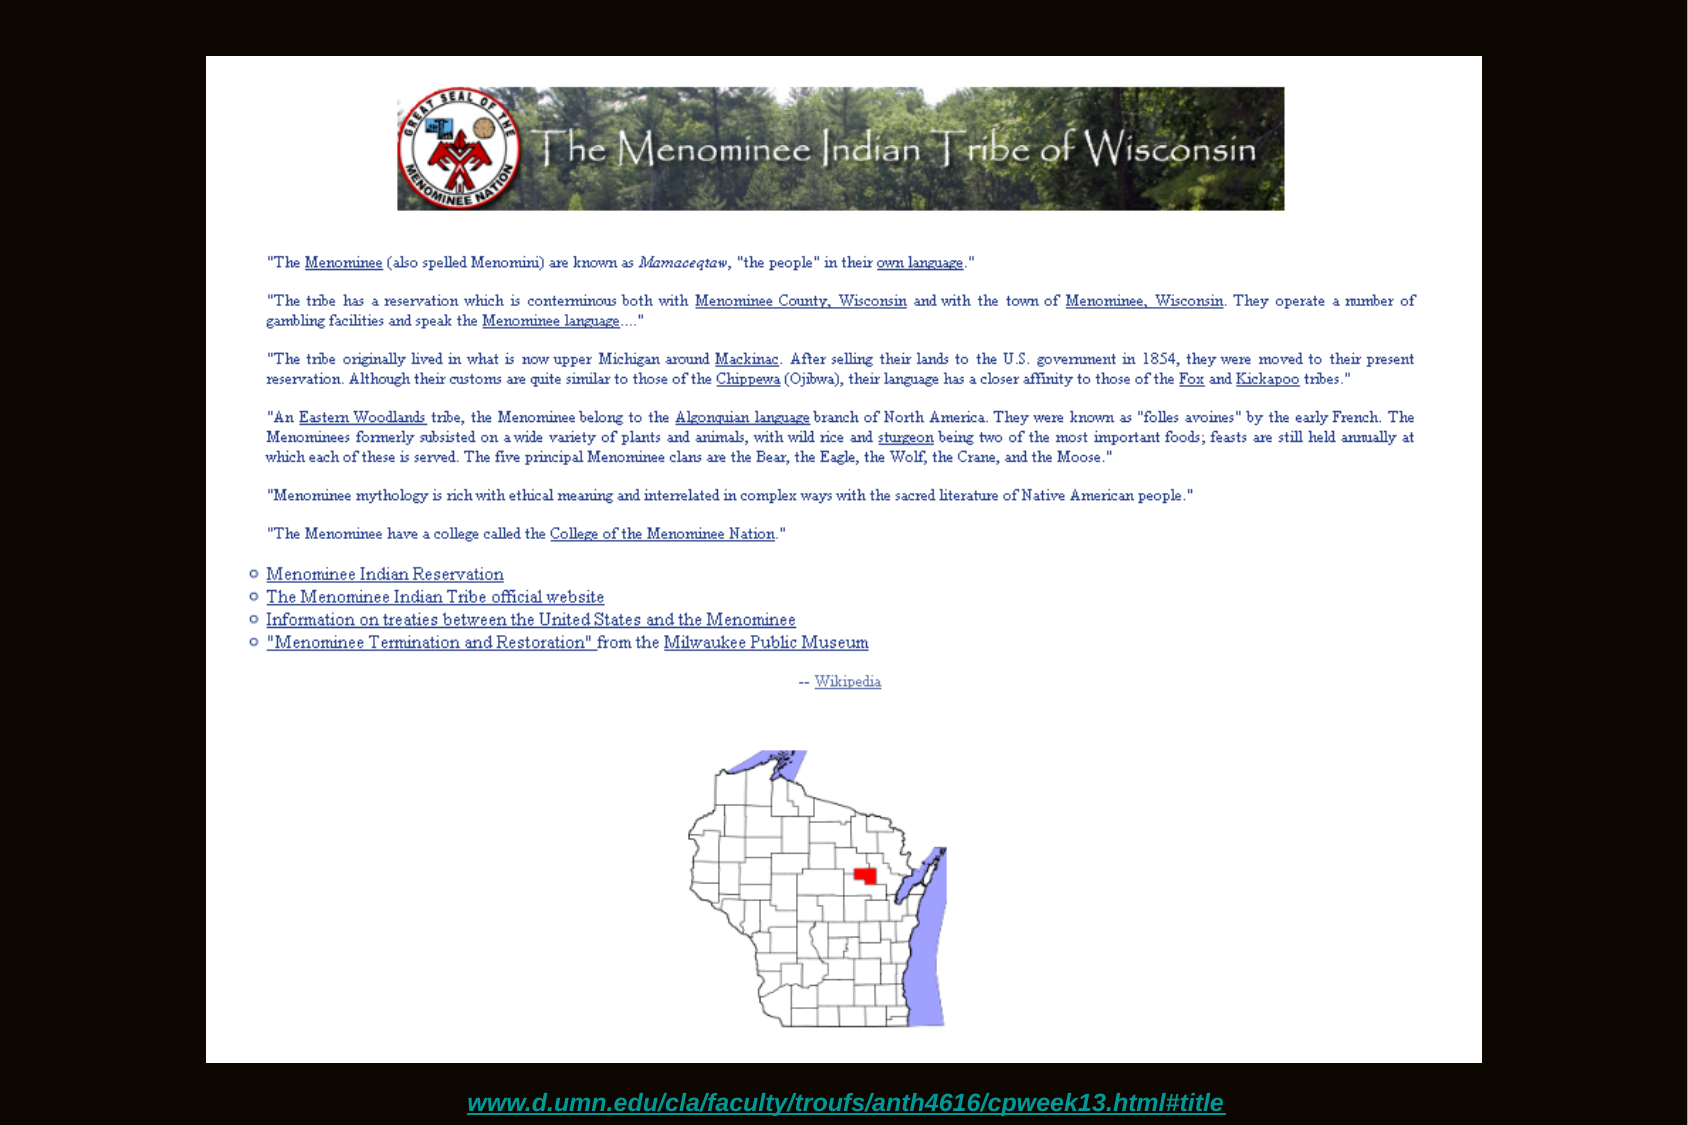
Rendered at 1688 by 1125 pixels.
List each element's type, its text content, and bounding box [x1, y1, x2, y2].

text_box www.d.umn.edu/cla/faculty/troufs/anth4616/cpweek13.html#title [452, 1079, 1241, 1125]
picture [205, 56, 1482, 1063]
